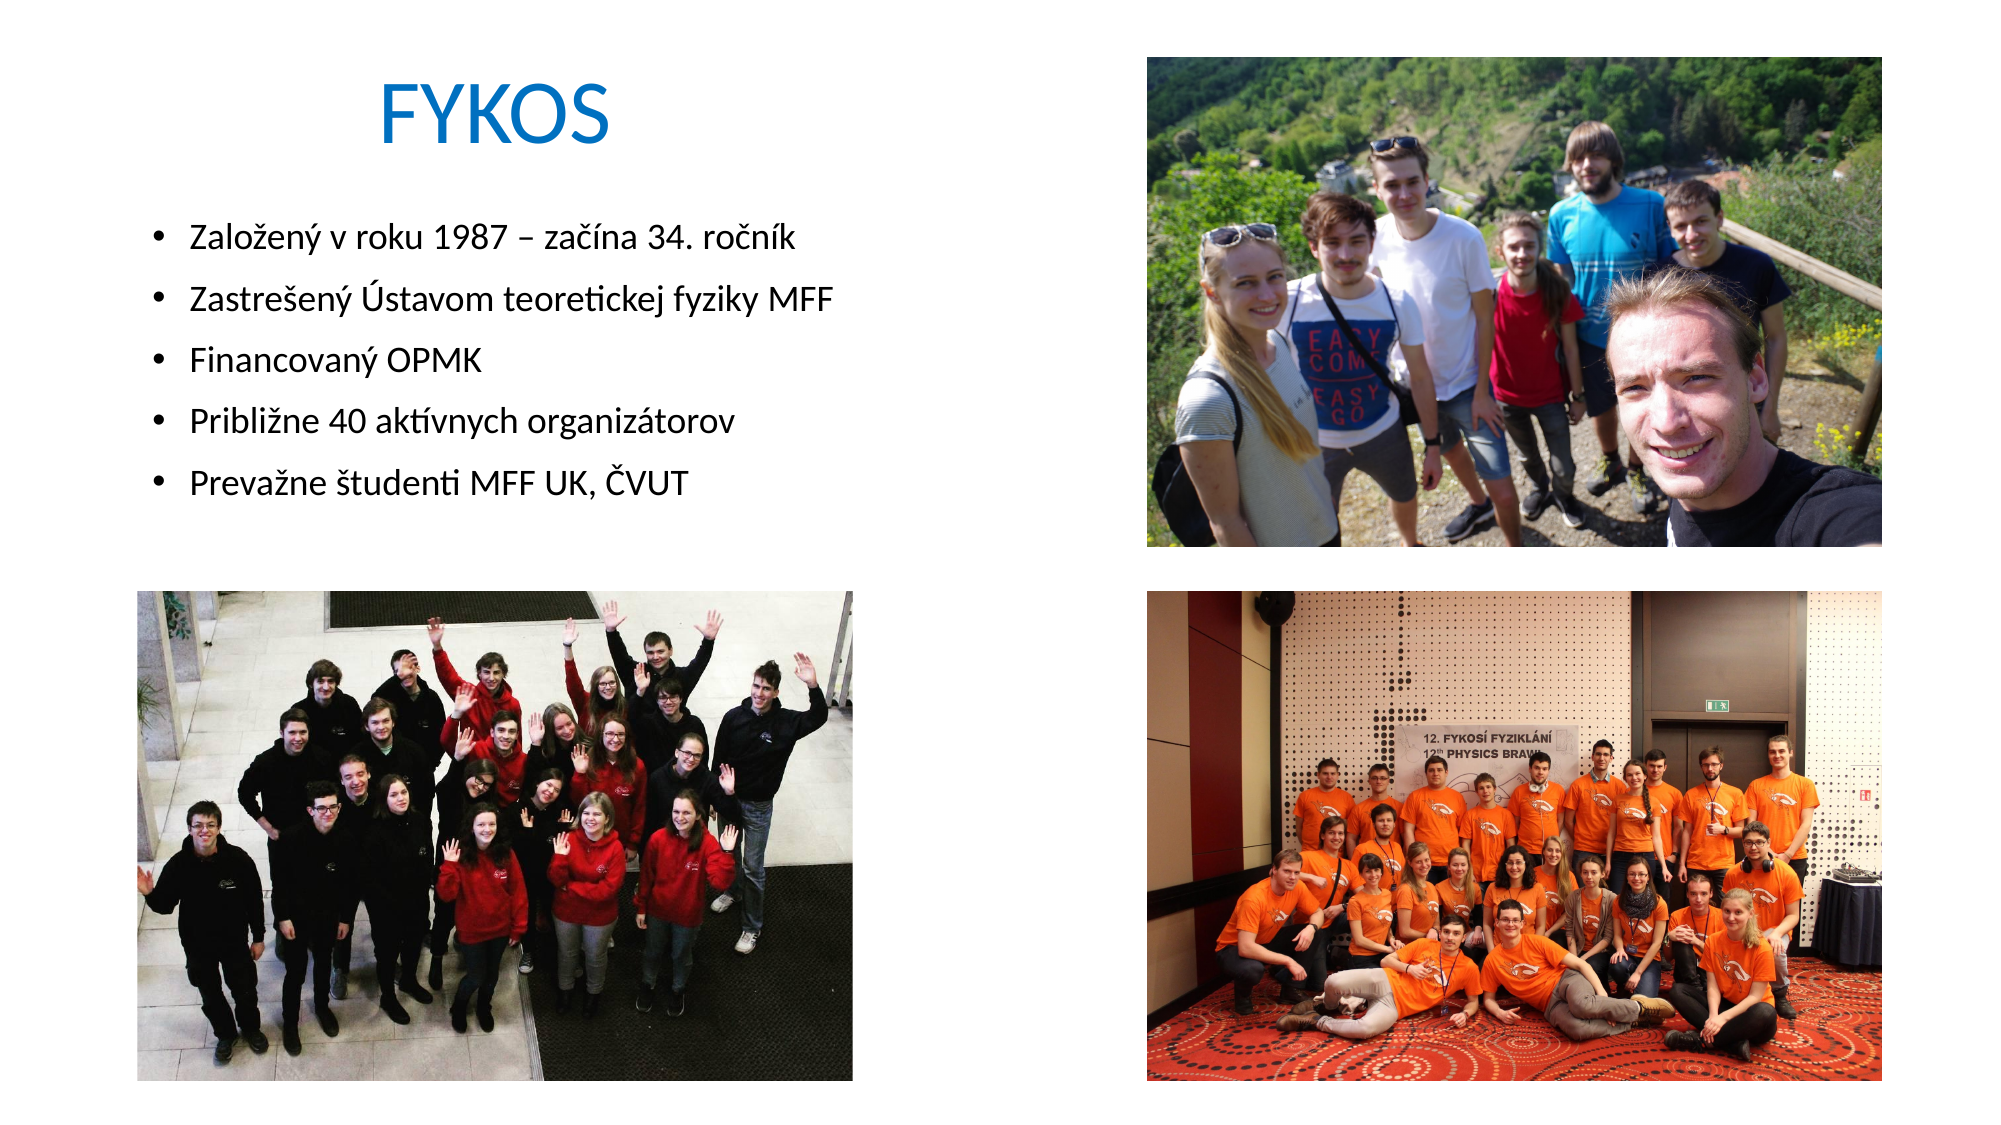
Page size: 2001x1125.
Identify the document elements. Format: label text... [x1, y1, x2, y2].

text_box FYKOS [360, 34, 630, 195]
picture [137, 590, 853, 1081]
picture [1146, 590, 1882, 1081]
picture [1146, 56, 1882, 547]
text_box Založený v roku 1987 – začína 34. ročník Zastrešený Ústavom teoretickej fyziky MFF Financovaný OPMK Približne 40 aktívnych organizátorov Prevažne študenti MFF UK, ČVUT [137, 210, 853, 516]
